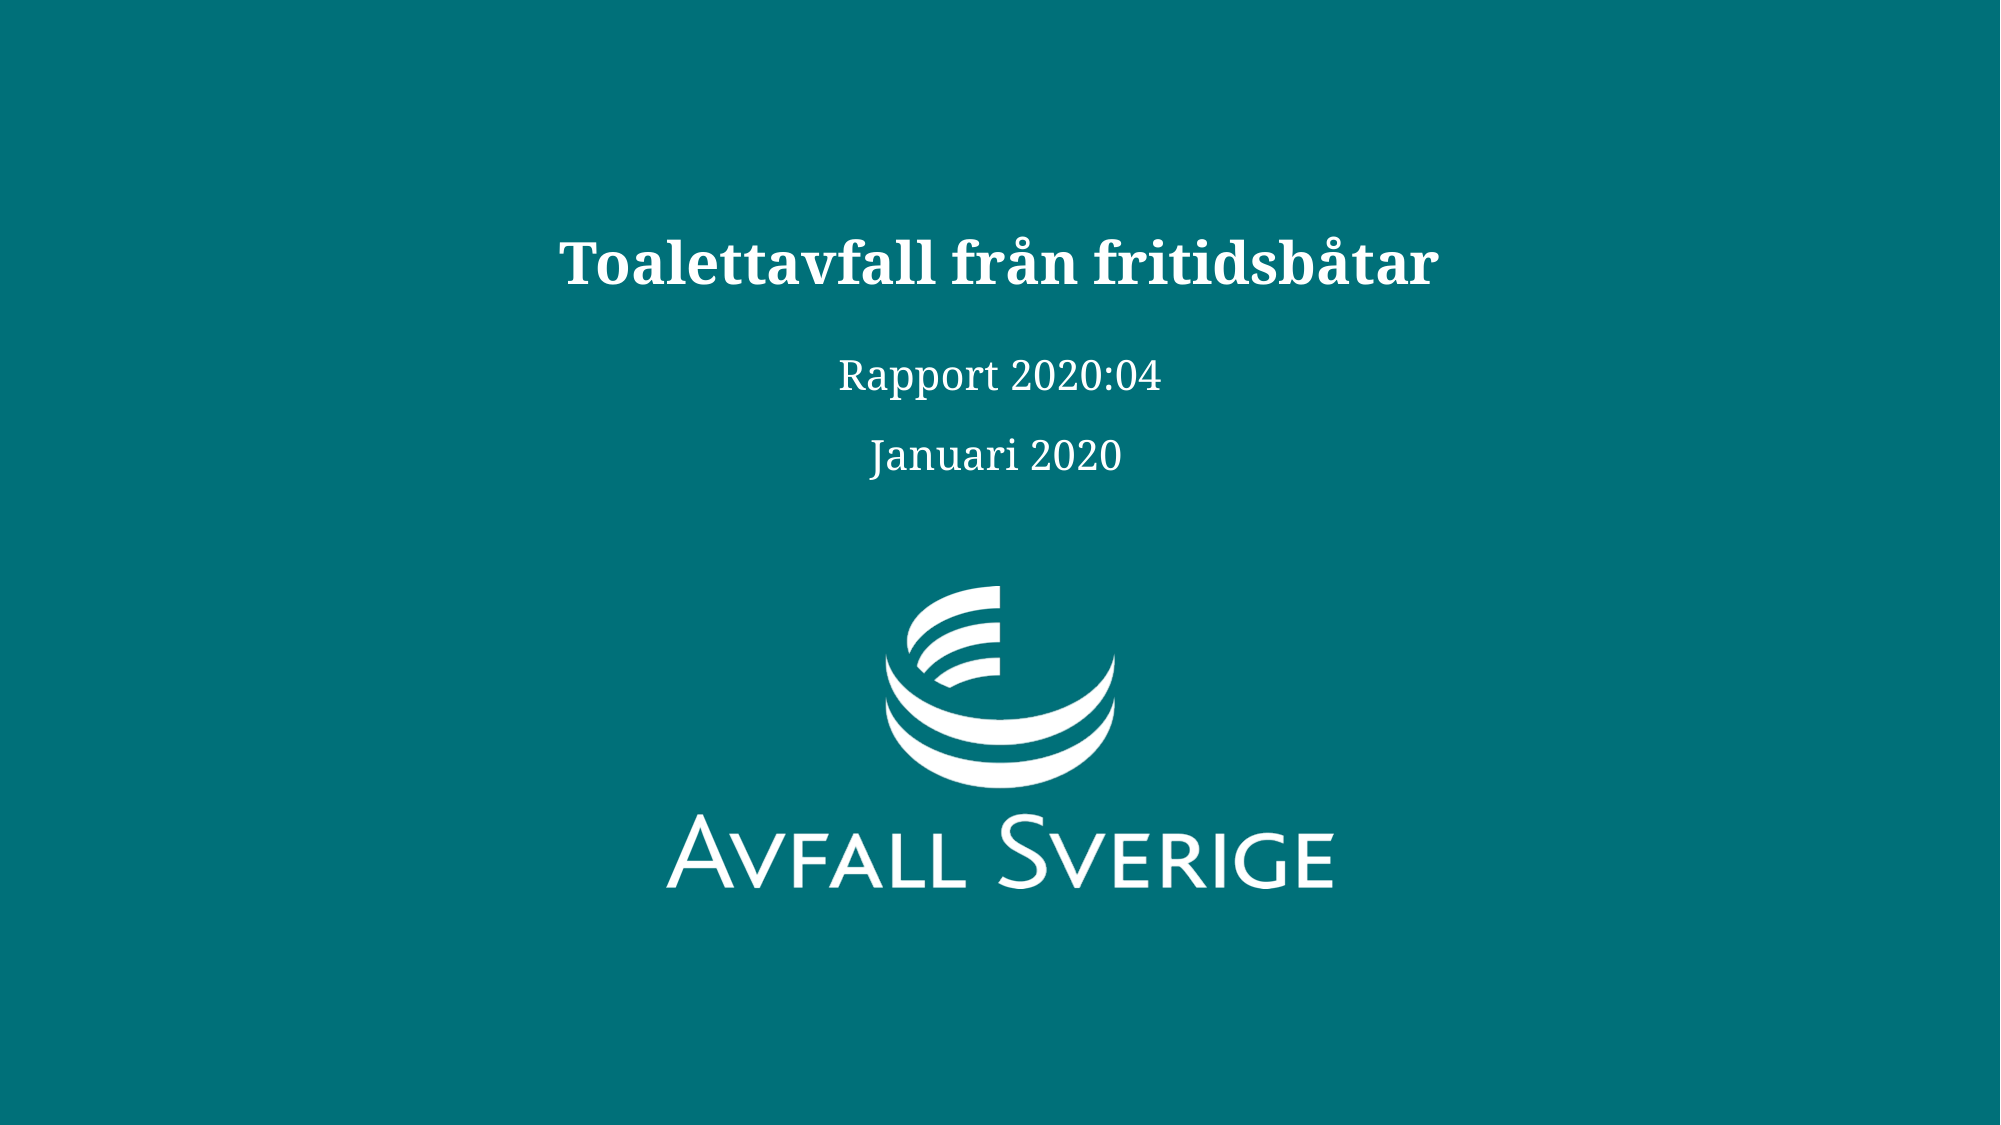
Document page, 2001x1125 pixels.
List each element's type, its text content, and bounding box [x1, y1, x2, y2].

title Toalettavfall från fritidsbåtar [137, 209, 1863, 322]
subtitle Rapport 2020:04 [249, 346, 1750, 412]
text_box Januari 2020 [246, 427, 1747, 493]
picture [666, 586, 1334, 889]
